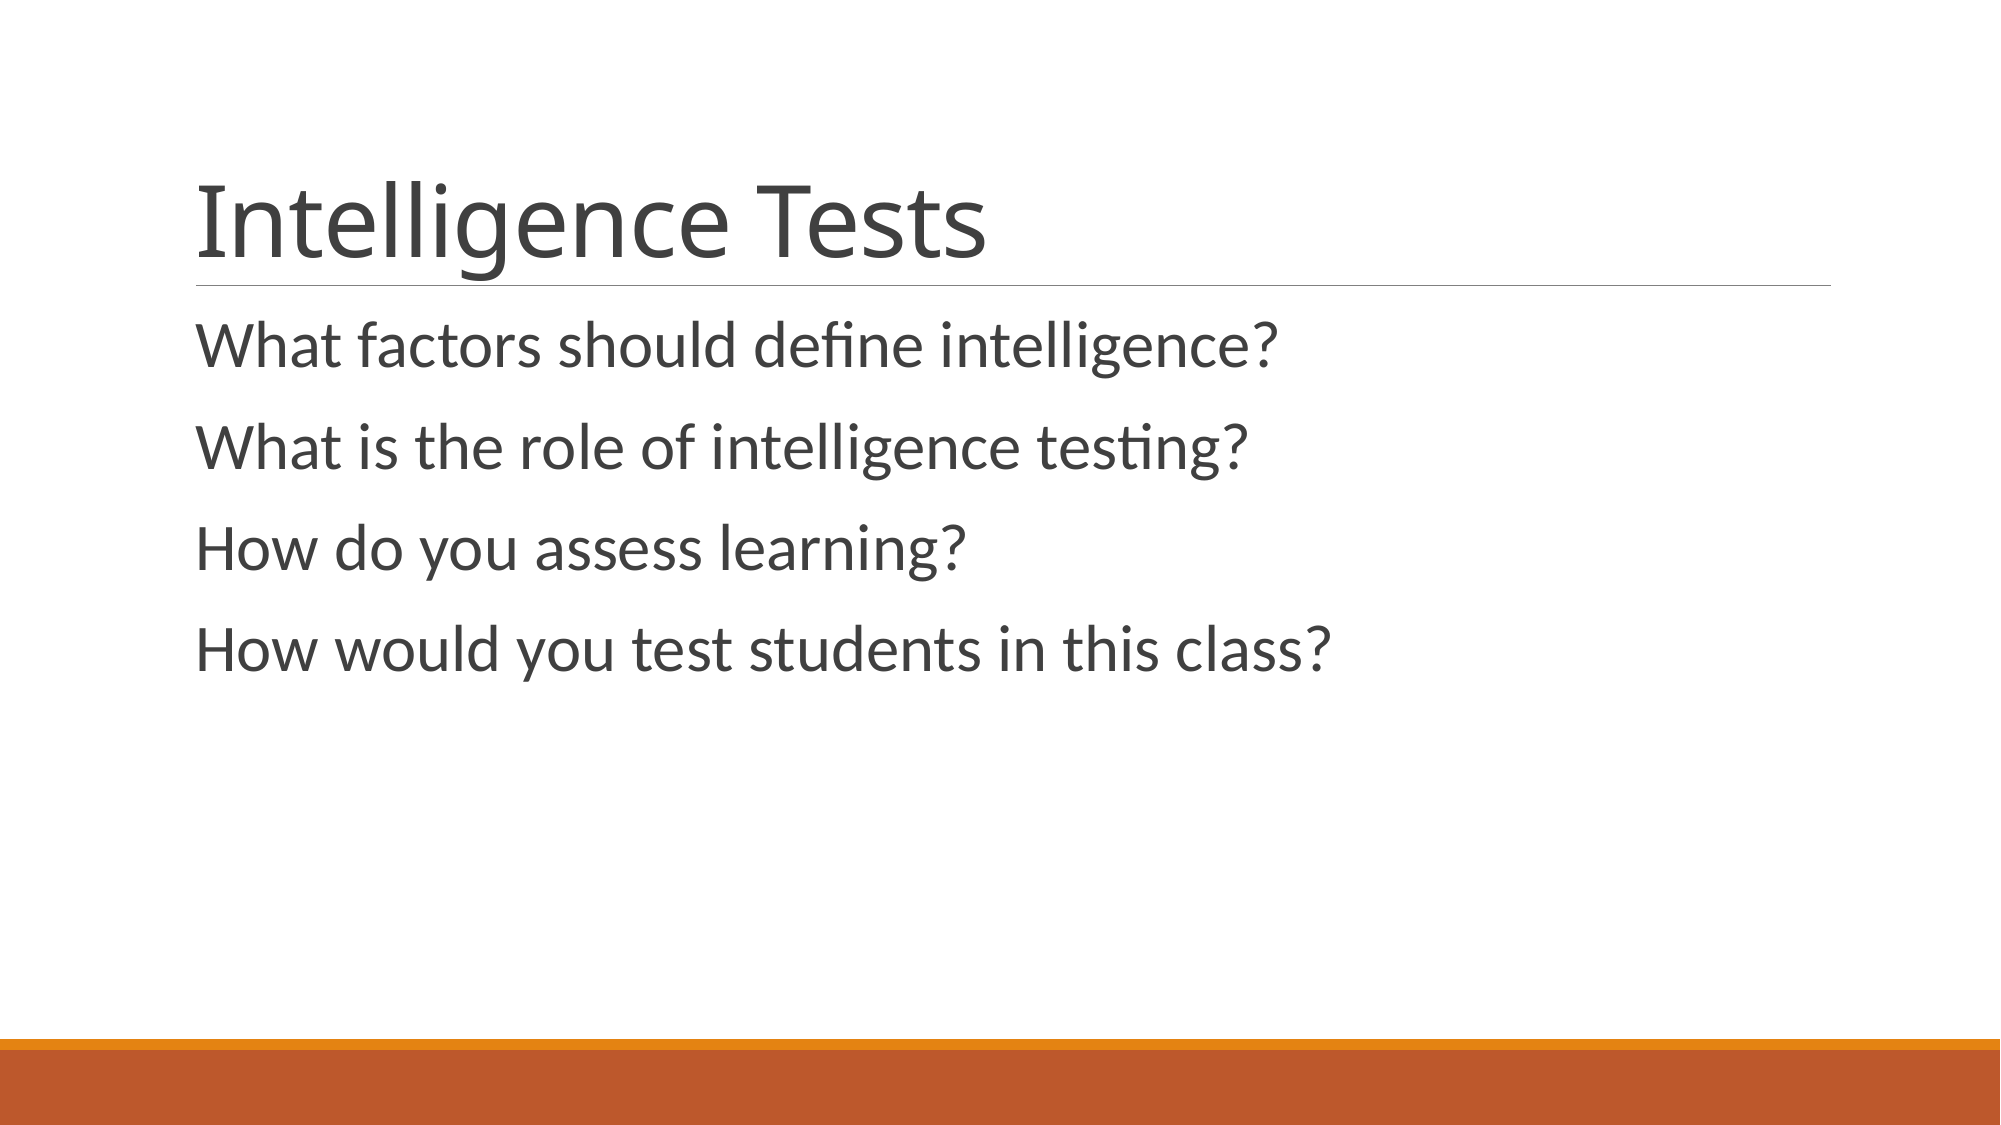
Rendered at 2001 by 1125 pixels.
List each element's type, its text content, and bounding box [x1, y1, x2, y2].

title Intelligence Tests [180, 47, 1830, 285]
list What factors should define intelligence? What is the role of intelligence testing? How do you assess learning? How would you test students in this class? [180, 302, 1830, 963]
